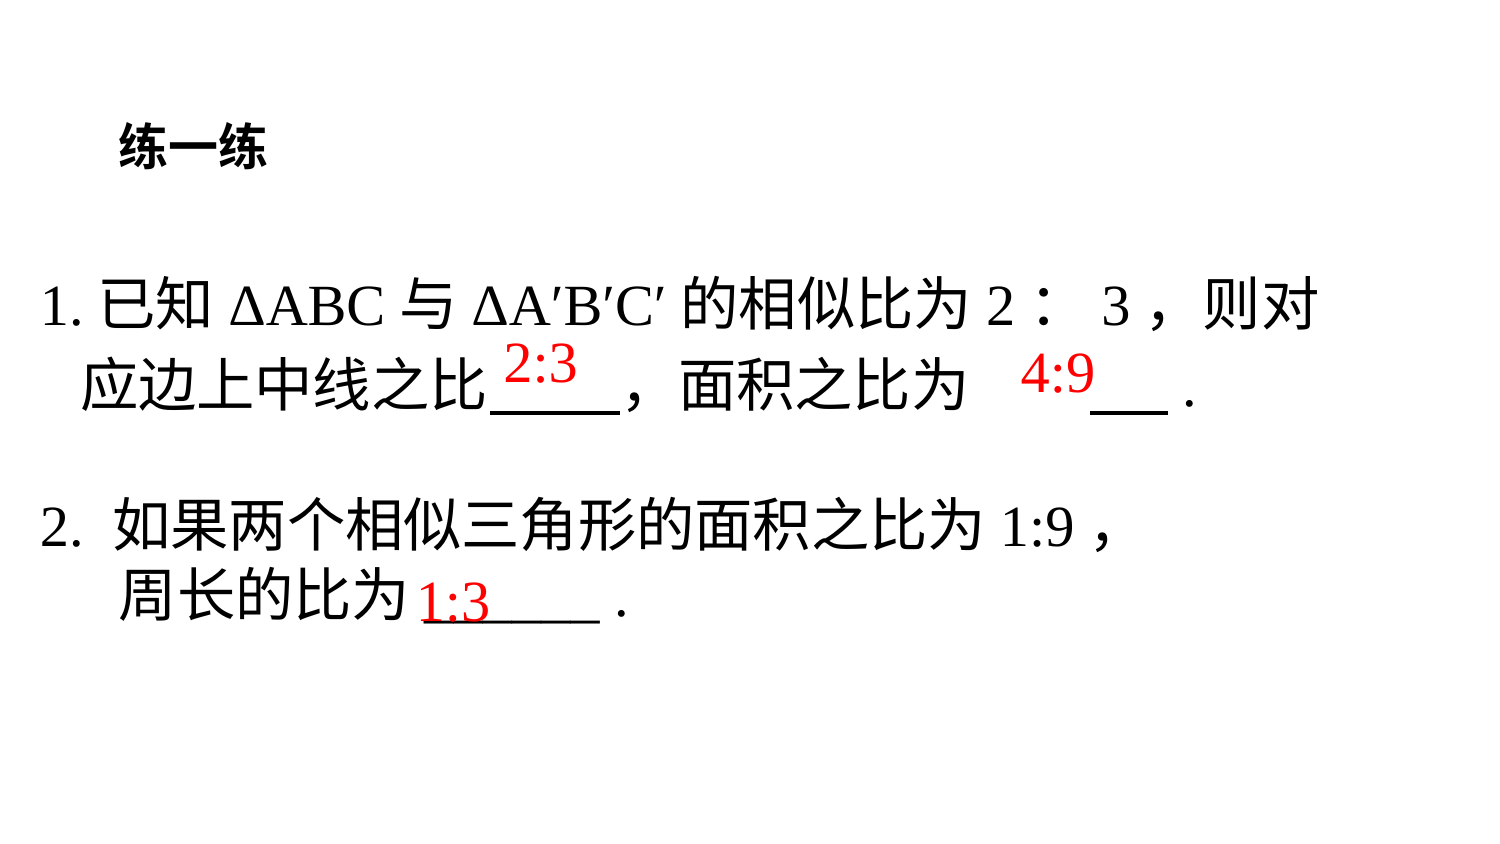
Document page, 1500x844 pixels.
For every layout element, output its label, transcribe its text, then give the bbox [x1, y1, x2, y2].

text_box 练一练 [81, 105, 305, 167]
list 1.已知ΔABC与ΔA′B′C′的相似比为2：3，则对 应边上中线之比 ，面积之比为 . 2. 如果两个相似三角形的面积之比为1:9， 周长的比为______ . [24, 259, 1434, 749]
text_box 1:3 [401, 555, 550, 641]
text_box 4:9 [1005, 326, 1172, 412]
text_box 2:3 [488, 316, 645, 402]
